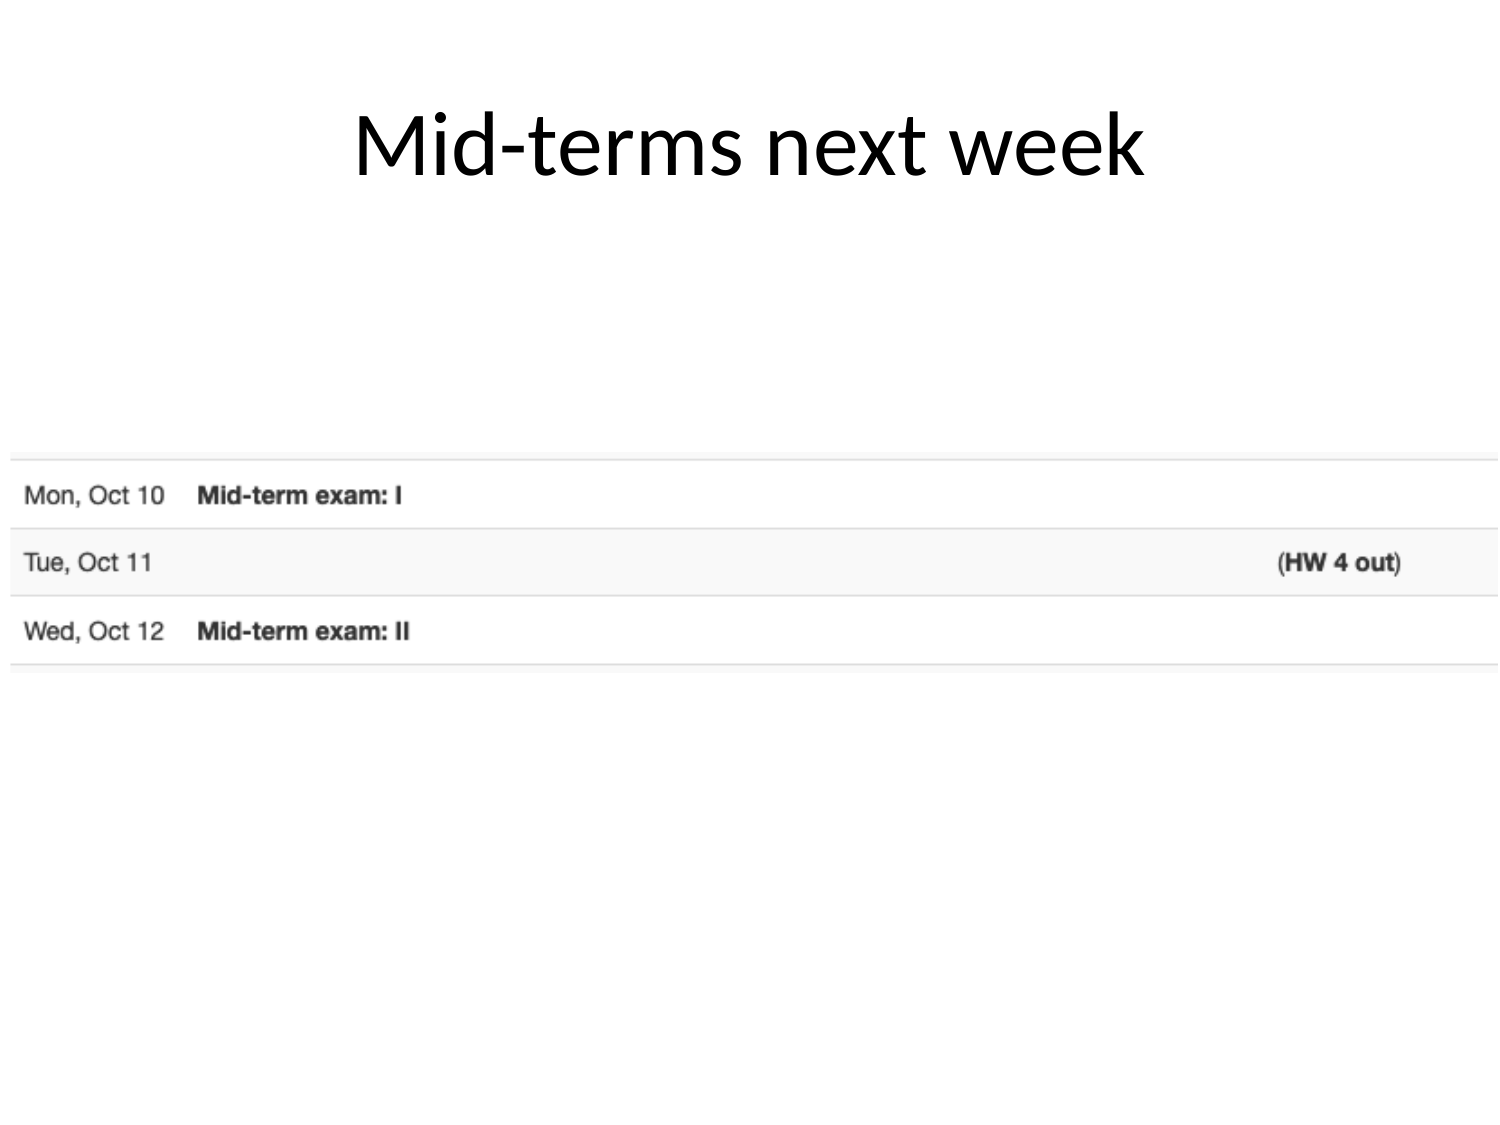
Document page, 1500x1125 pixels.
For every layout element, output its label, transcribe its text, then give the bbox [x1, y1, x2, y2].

title Mid-terms next week [75, 45, 1425, 233]
picture [0, 451, 1498, 673]
